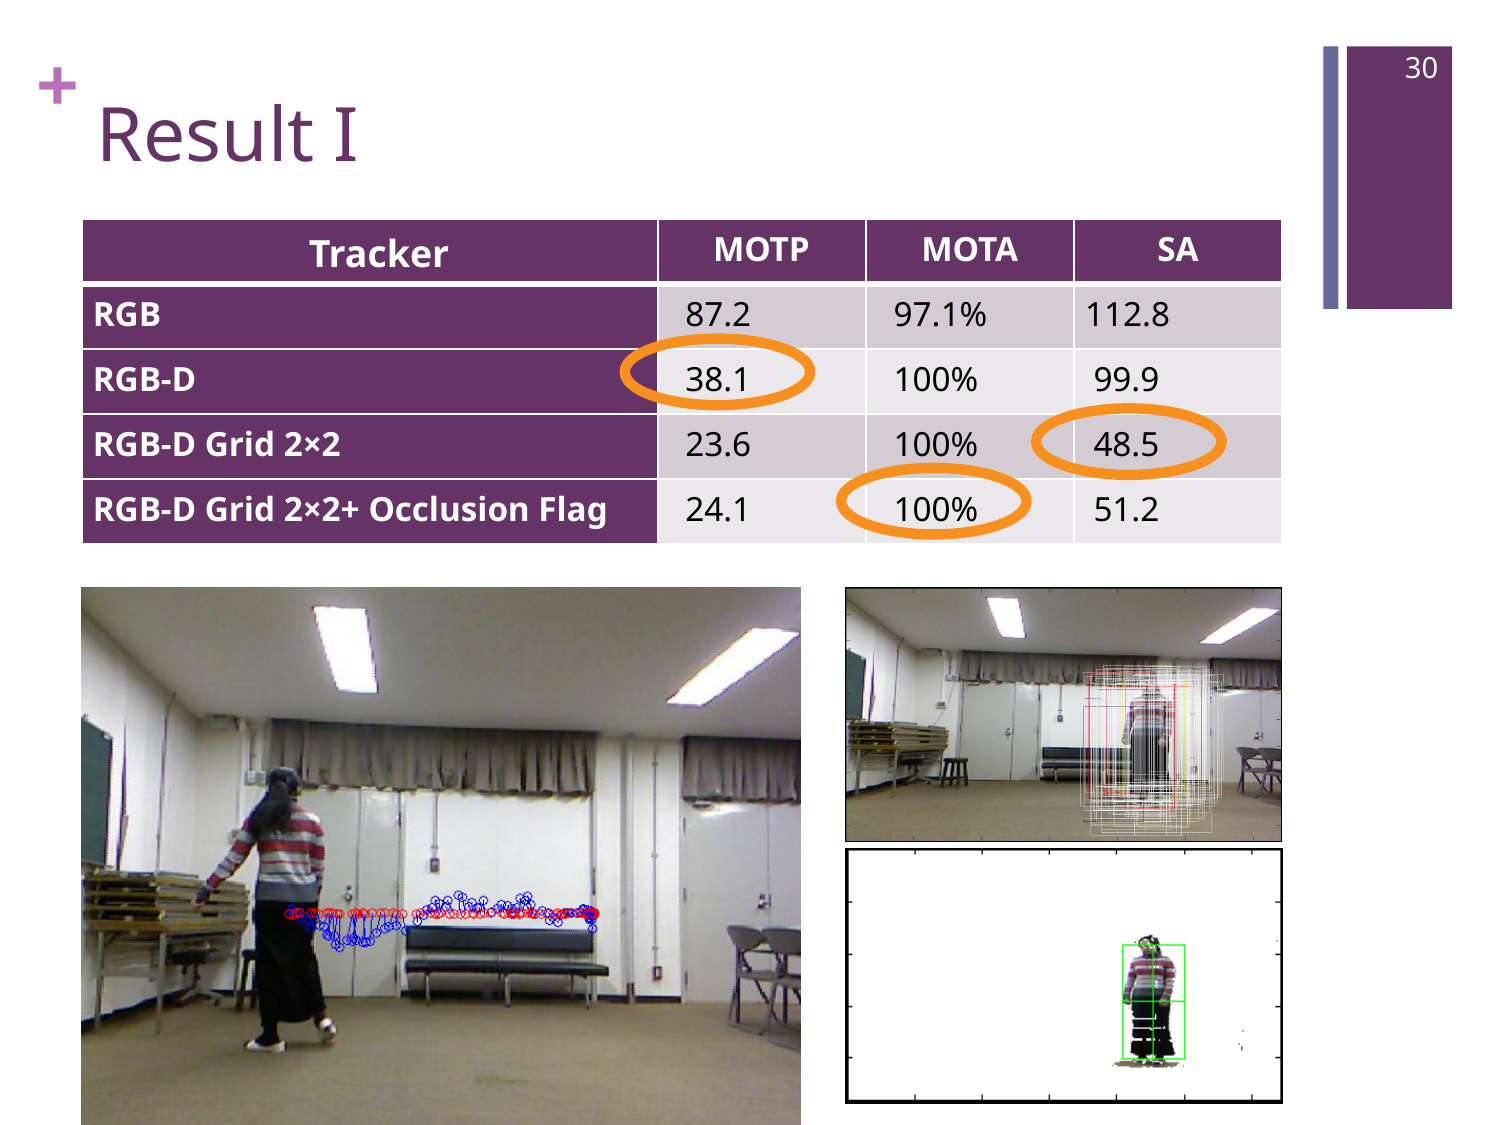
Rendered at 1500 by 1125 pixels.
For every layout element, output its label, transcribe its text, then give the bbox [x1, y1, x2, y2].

table_cell 97.1% [867, 287, 1073, 348]
table_cell 100% [867, 415, 1073, 478]
text_box [622, 336, 813, 408]
table_cell 51.2 [1075, 480, 1281, 543]
table_cell 48.5 [1075, 472, 1126, 478]
table_cell 38.1 [659, 350, 865, 413]
table_header Tracker [83, 220, 657, 281]
table_header MOTP [659, 220, 865, 281]
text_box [81, 586, 802, 1125]
slide_number 30 [1362, 39, 1454, 100]
table_cell RGB-D Grid 2×2+ Occlusion Flag [83, 480, 657, 543]
table_cell 99.9 [1075, 350, 1281, 413]
title Result I [81, 79, 1322, 263]
table_cell 48.5 [1132, 415, 1281, 478]
table_cell RGB [83, 287, 657, 348]
table_cell 112.8 [1075, 287, 1281, 348]
table_header SA [1075, 220, 1281, 281]
table_cell RGB-D [83, 350, 657, 413]
table_cell RGB-D Grid 2×2 [83, 415, 657, 478]
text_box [844, 586, 1283, 843]
table_cell 100% [867, 350, 1073, 413]
table_cell 24.1 [659, 480, 865, 543]
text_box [844, 847, 1283, 1104]
table_header MOTA [867, 220, 1073, 281]
table_cell 100% [867, 480, 1073, 543]
table_cell 23.6 [659, 415, 865, 478]
text_box [1034, 406, 1224, 478]
text_box [838, 465, 1029, 537]
table_cell 87.2 [659, 287, 865, 348]
